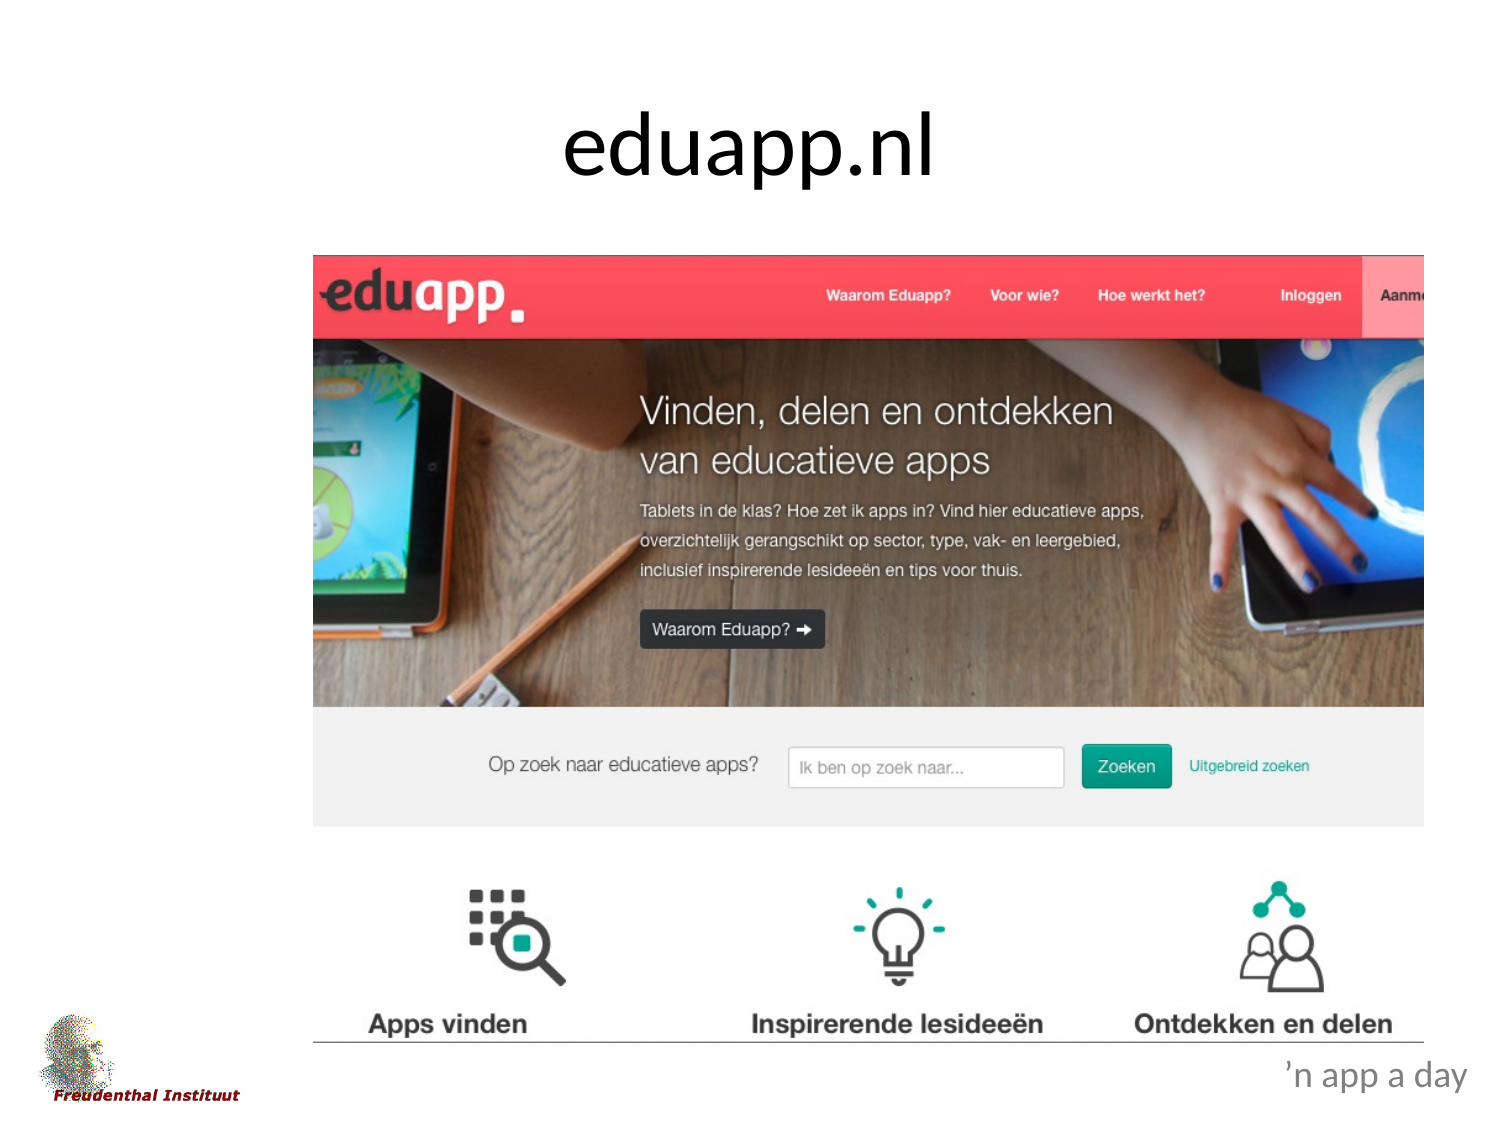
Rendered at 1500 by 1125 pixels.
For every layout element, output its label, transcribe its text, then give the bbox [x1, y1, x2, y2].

title eduapp.nl [75, 45, 1425, 233]
picture [313, 255, 1424, 1043]
picture [28, 1008, 253, 1125]
